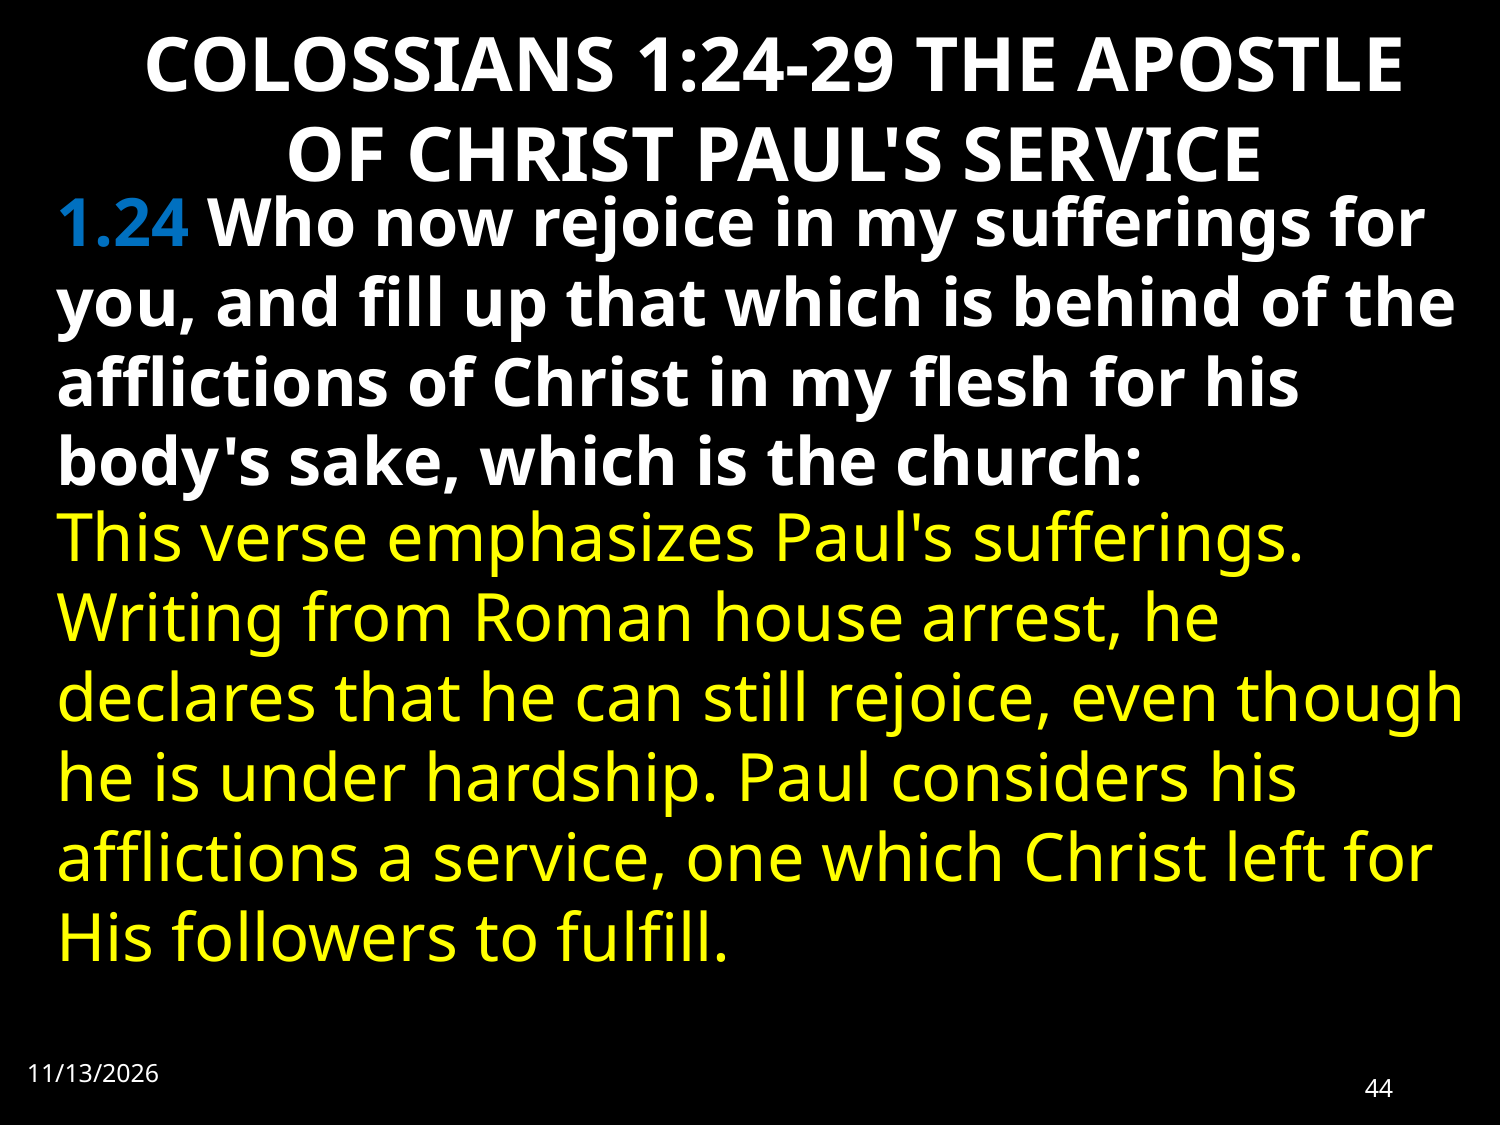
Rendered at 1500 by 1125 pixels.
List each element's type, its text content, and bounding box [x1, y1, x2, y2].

text_box This verse emphasizes Paul's sufferings. Writing from Roman house arrest, he declares that he can still rejoice, even though he is under hardship. Paul considers his afflictions a service, one which Christ left for His followers to fulfill. [41, 487, 1486, 982]
text_box 9/28/2022 [12, 1049, 175, 1099]
text_box 44 [1350, 1065, 1475, 1125]
text_box 1.24 Who now rejoice in my sufferings for you, and fill up that which is behind of the afflictions of Christ in my flesh for his body's sake, which is the church: [41, 171, 1486, 487]
title COLOSSIANS 1:24-29 THE APOSTLE OF CHRIST PAUL'S SERVICE [75, 37, 1475, 171]
